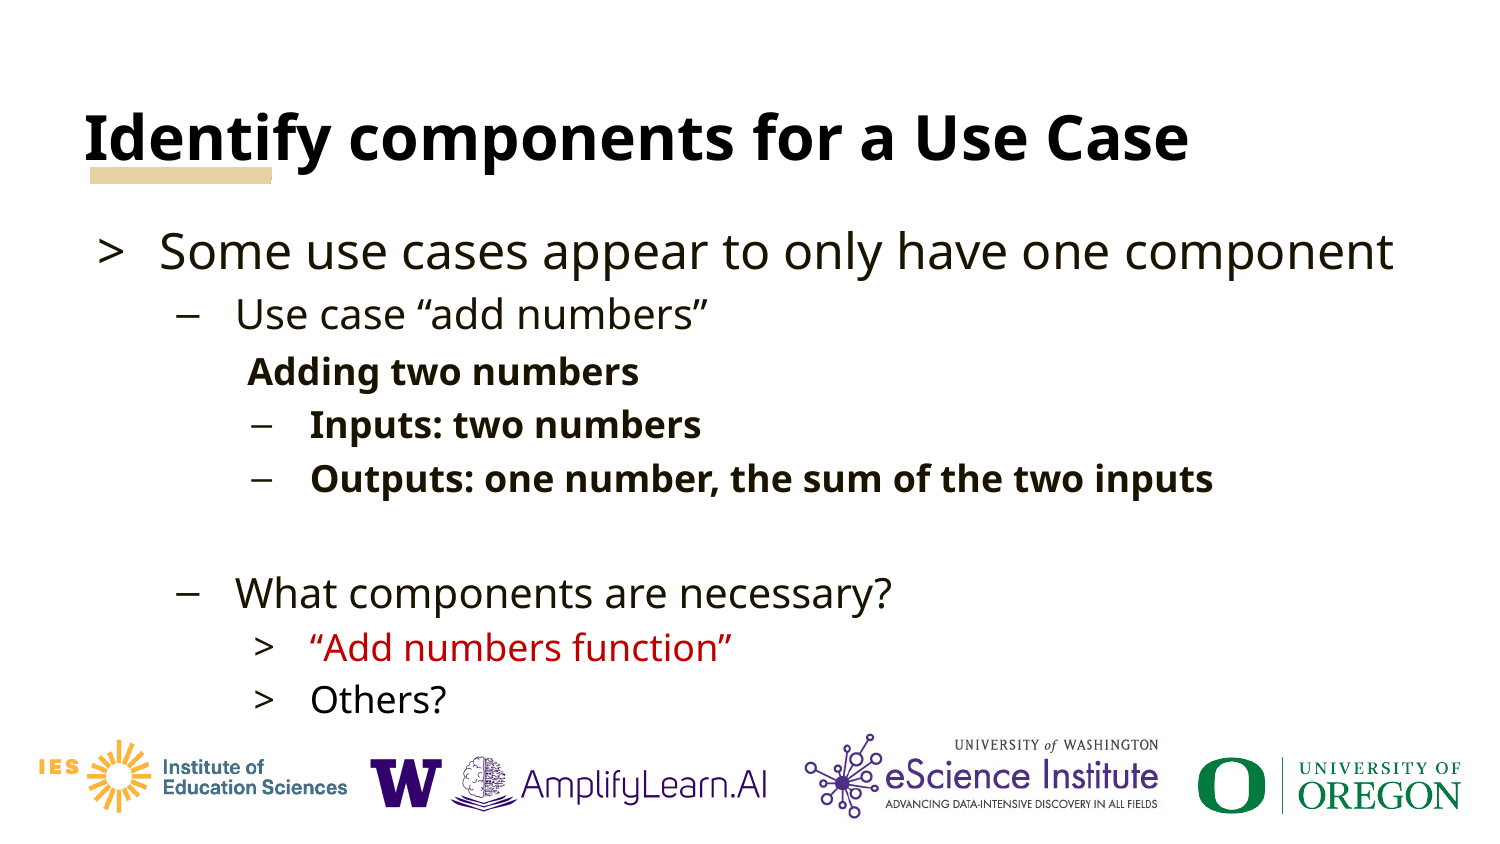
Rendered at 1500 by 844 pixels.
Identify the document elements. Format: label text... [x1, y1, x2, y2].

picture [1198, 757, 1461, 814]
list Some use cases appear to only have one component Use case “add numbers” Adding two numbers Inputs: two numbers Outputs: one number, the sum of the two inputs What components are necessary? “Add numbers function” Others? [73, 214, 1419, 760]
picture [794, 760, 1187, 827]
title Identify components for a Use Case [73, 92, 1419, 168]
picture [90, 168, 272, 184]
picture [39, 739, 347, 813]
picture [357, 760, 784, 821]
